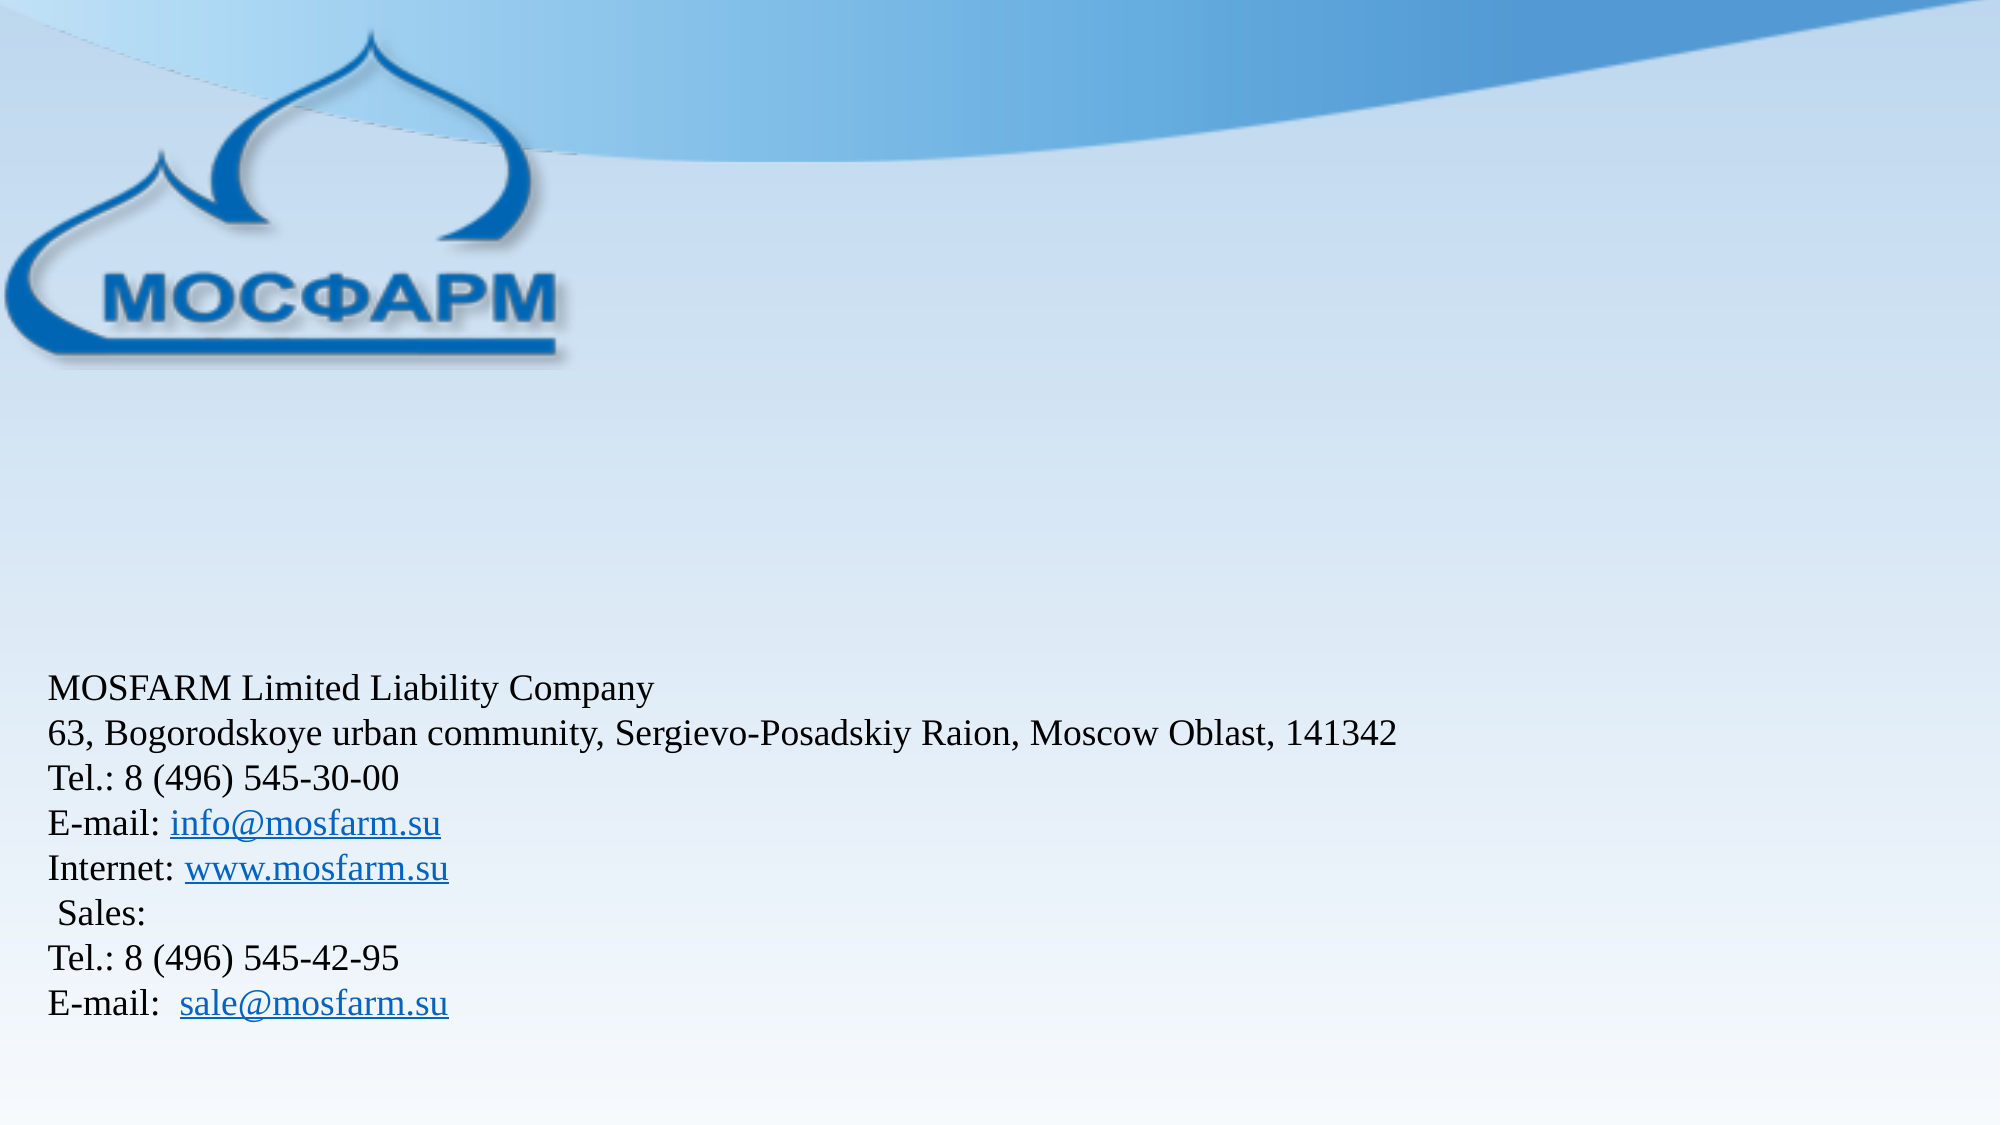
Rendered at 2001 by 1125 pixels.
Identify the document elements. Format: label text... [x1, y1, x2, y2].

text_box MOSFARM Limited Liability Company 63, Bogorodskoye urban community, Sergievo-Posadskiy Raion, Moscow Oblast, 141342 Tel.: 8 (496) 545-30-00 E-mail: info@mosfarm.su Internet: www.mosfarm.su Sales: Tel.: 8 (496) 545-42-95 E-mail: sale@mosfarm.su [32, 655, 1414, 1031]
picture [0, 0, 2000, 370]
